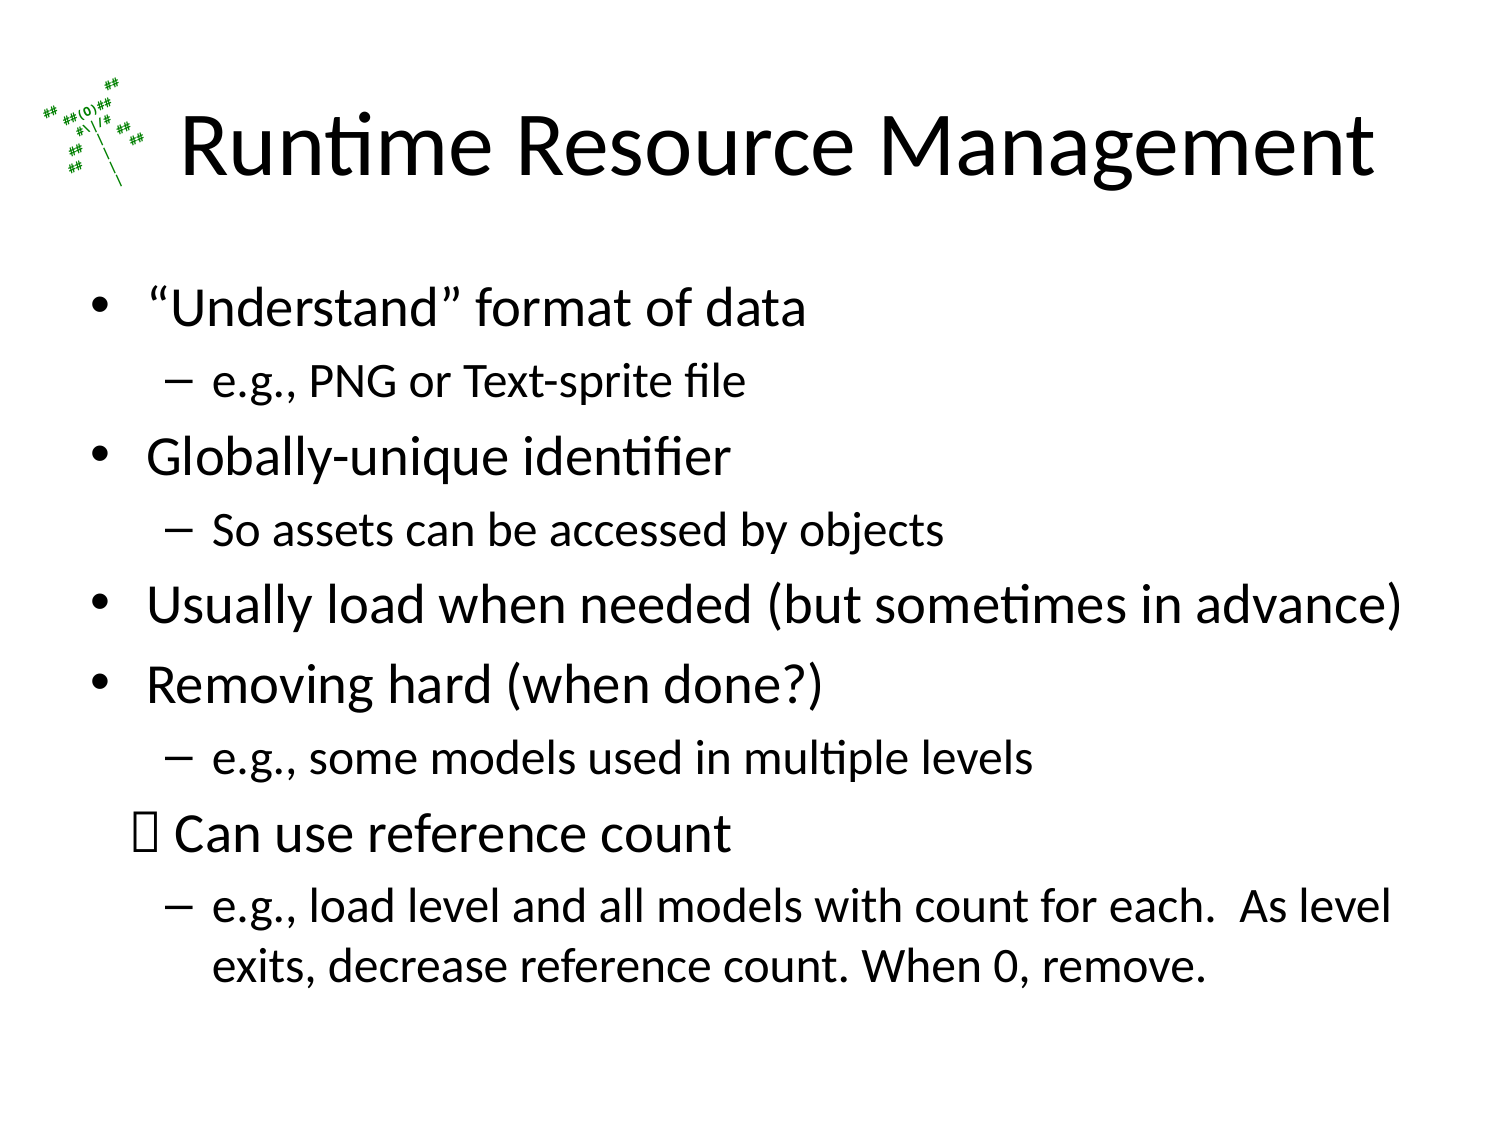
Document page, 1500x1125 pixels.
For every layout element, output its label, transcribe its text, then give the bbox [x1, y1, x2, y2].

list “Understand” format of data e.g., PNG or Text-sprite file Globally-unique identifier So assets can be accessed by objects Usually load when needed (but sometimes in advance) Removing hard (when done?) e.g., some models used in multiple levels  Can use reference count e.g., load level and all models with count for each. As level exits, decrease reference count. When 0, remove. [75, 262, 1475, 1005]
title Runtime Resource Management [153, 45, 1425, 233]
